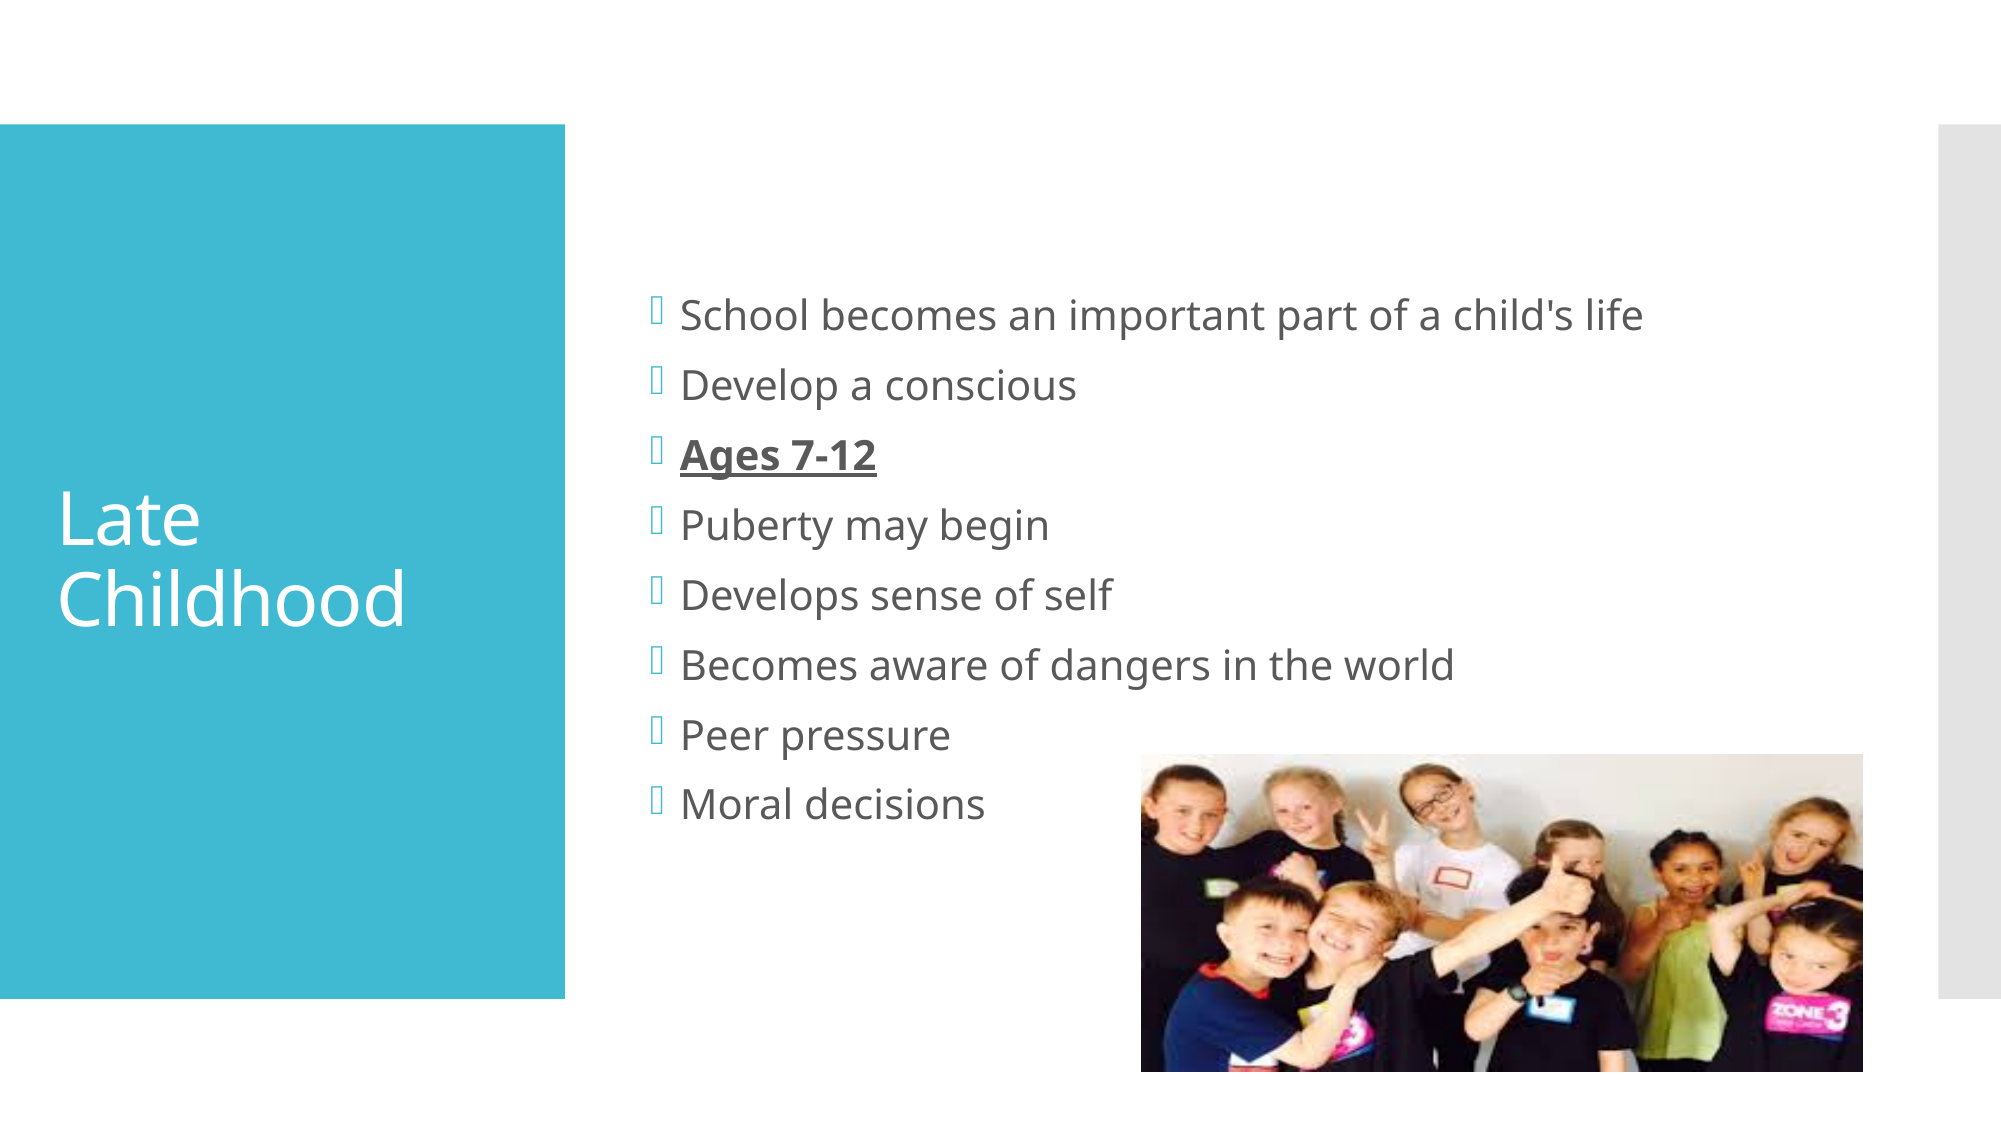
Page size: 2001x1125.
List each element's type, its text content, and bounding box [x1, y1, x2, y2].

picture [1140, 754, 1863, 1072]
title Late Childhood [41, 184, 525, 940]
list School becomes an important part of a child's life Develop a conscious Ages 7-12 Puberty may begin Develops sense of self Becomes aware of dangers in the world Peer pressure Moral decisions [634, 141, 1835, 982]
